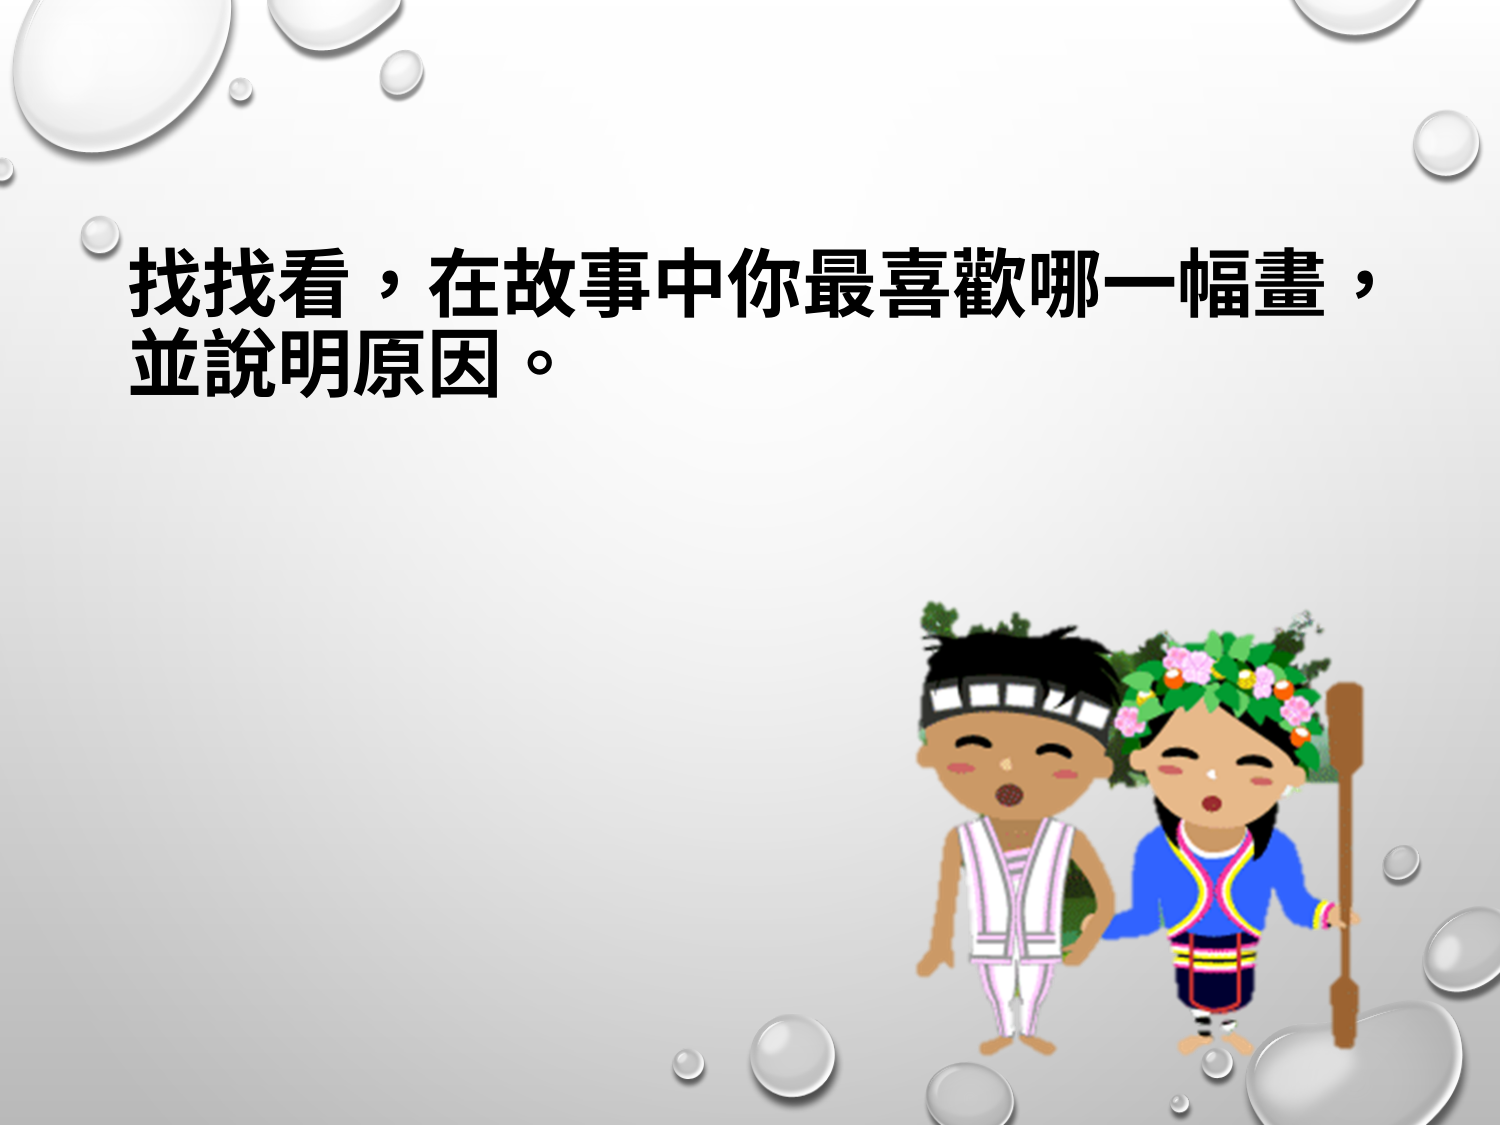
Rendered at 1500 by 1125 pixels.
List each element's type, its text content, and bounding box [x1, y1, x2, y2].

picture [0, 0, 1500, 1125]
title 找找看，在故事中你最喜歡哪一幅畫，並說明原因。 [112, 196, 1388, 459]
